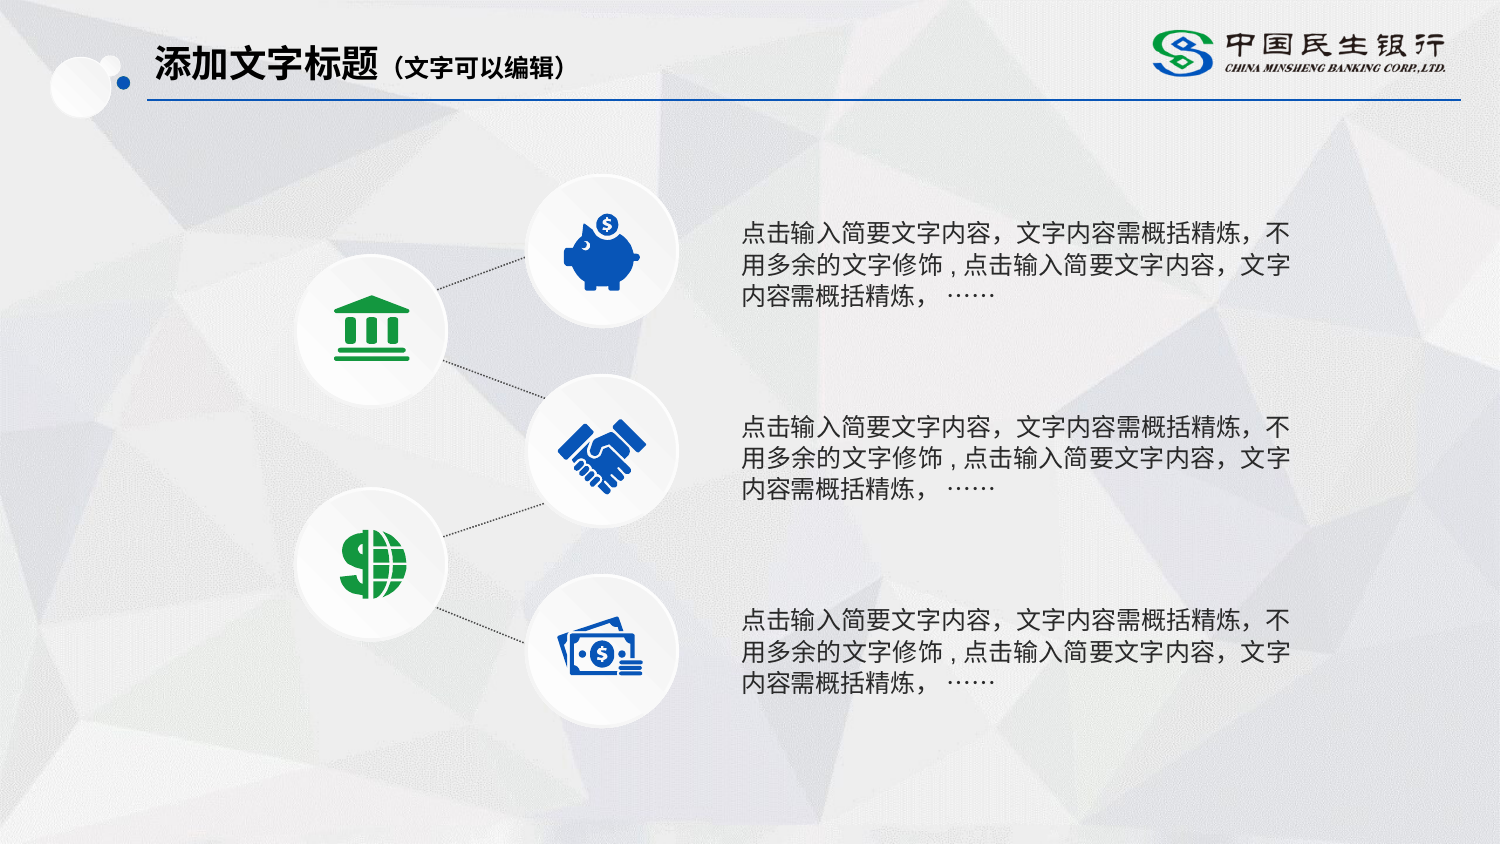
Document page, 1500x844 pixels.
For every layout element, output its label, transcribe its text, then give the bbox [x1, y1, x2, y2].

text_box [524, 573, 680, 729]
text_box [524, 173, 680, 329]
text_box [524, 373, 680, 529]
text_box 点击输入简要文字内容，文字内容需概括精炼，不用多余的文字修饰,点击输入简要文字内容，文字内容需概括精炼， …… [726, 209, 1307, 318]
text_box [293, 253, 449, 409]
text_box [453, 498, 558, 545]
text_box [446, 252, 519, 304]
text_box 添加文字标题（文字可以编辑） [142, 34, 719, 91]
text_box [453, 351, 558, 403]
text_box 点击输入简要文字内容，文字内容需概括精炼，不用多余的文字修饰,点击输入简要文字内容，文字内容需概括精炼， …… [726, 402, 1307, 512]
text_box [447, 592, 519, 650]
picture [0, 0, 1500, 844]
text_box 点击输入简要文字内容，文字内容需概括精炼，不用多余的文字修饰,点击输入简要文字内容，文字内容需概括精炼， …… [726, 596, 1307, 705]
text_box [293, 486, 449, 642]
